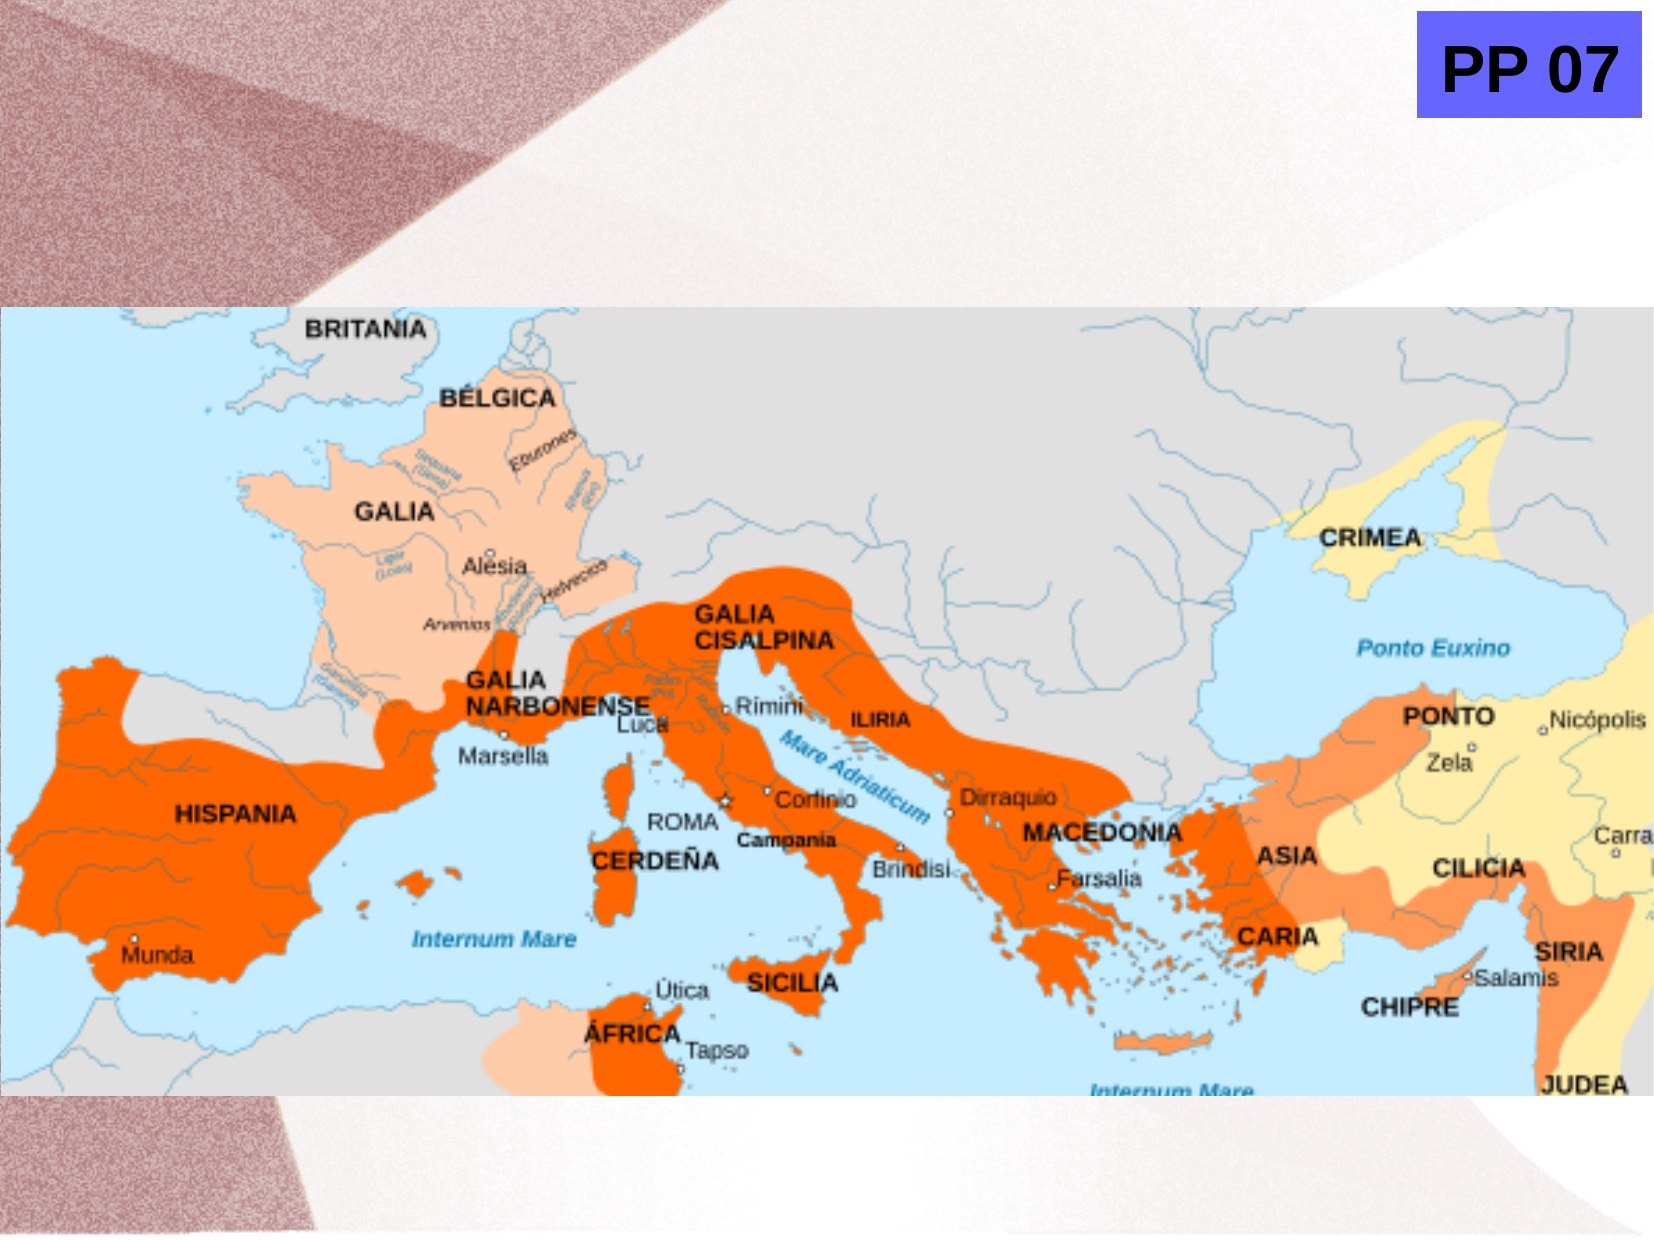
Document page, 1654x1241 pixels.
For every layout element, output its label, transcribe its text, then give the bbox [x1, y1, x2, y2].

text_box PP 07 [1440, 13, 1642, 118]
picture [0, 0, 1654, 1241]
text_box [1417, 11, 1642, 118]
